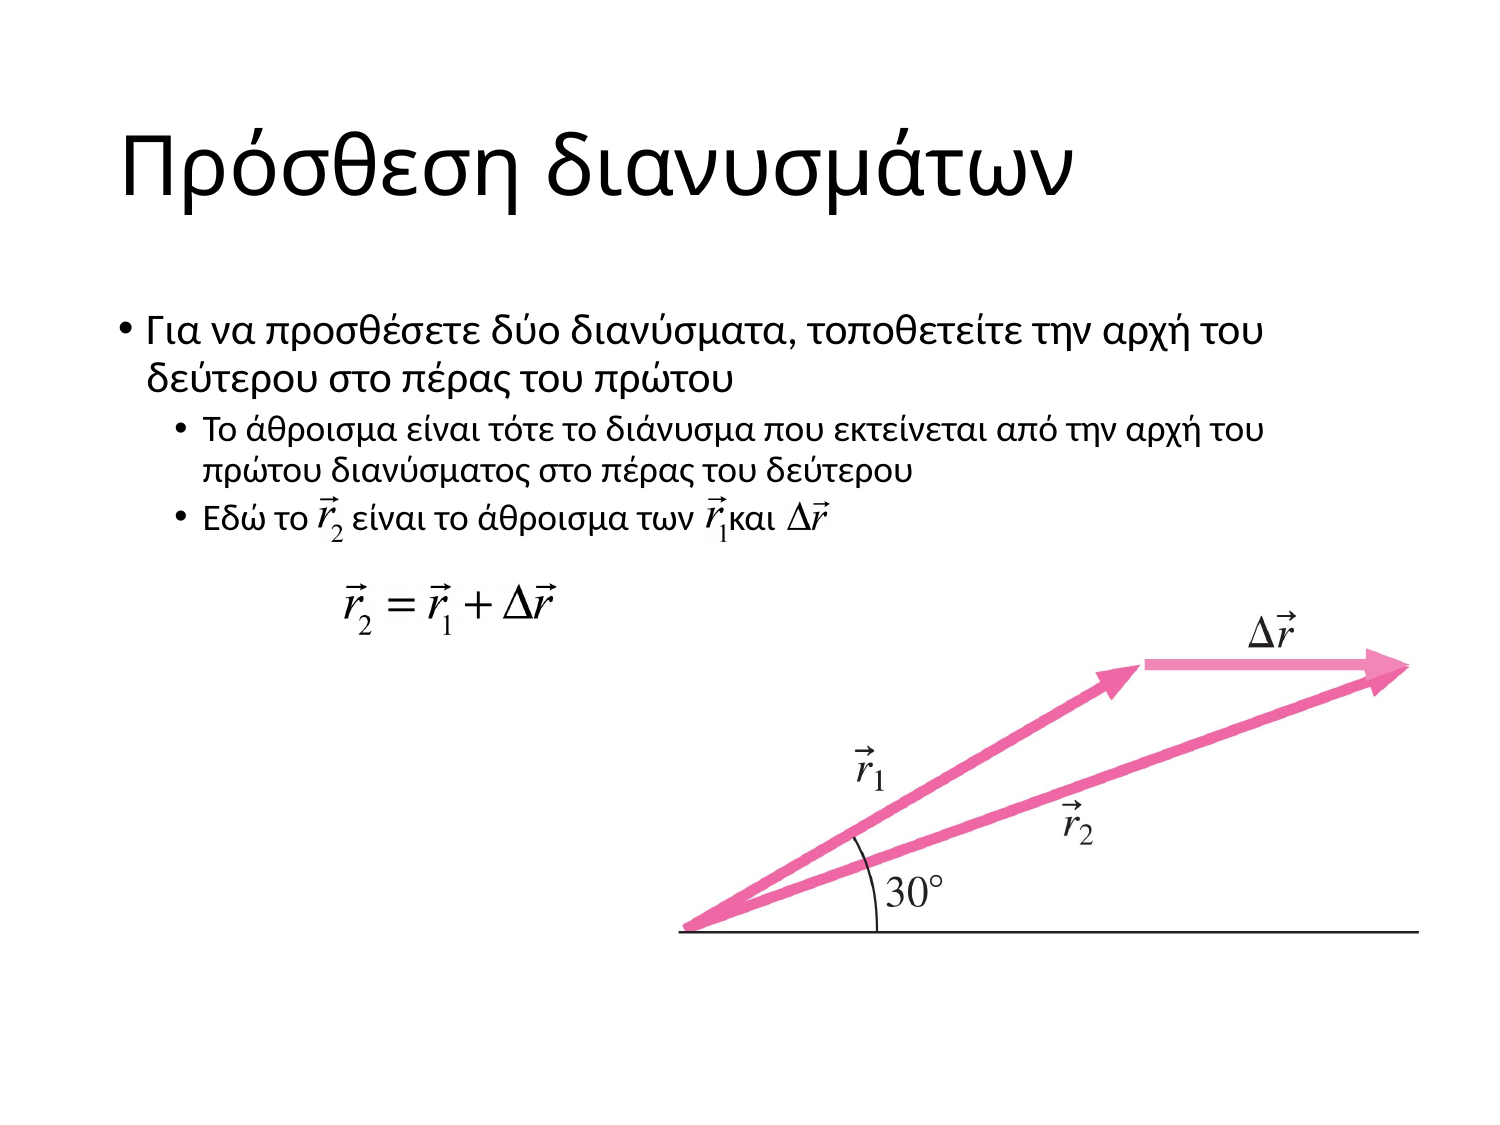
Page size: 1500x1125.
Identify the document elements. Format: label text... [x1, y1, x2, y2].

picture [343, 582, 558, 636]
picture [786, 500, 831, 531]
list Για να προσθέσετε δύο διανύσματα, τοποθετείτε την αρχή του δεύτερου στο πέρας του πρώτου Το άθροισμα είναι τότε το διάνυσμα που εκτείνεται από την αρχή του πρώτου διανύσματος στο πέρας του δεύτερου Εδώ το είναι το άθροισμα των και [103, 299, 1397, 1014]
picture [704, 495, 728, 543]
picture [673, 605, 1424, 937]
title Πρόσθεση διανυσμάτων [103, 59, 1397, 278]
picture [317, 495, 344, 543]
